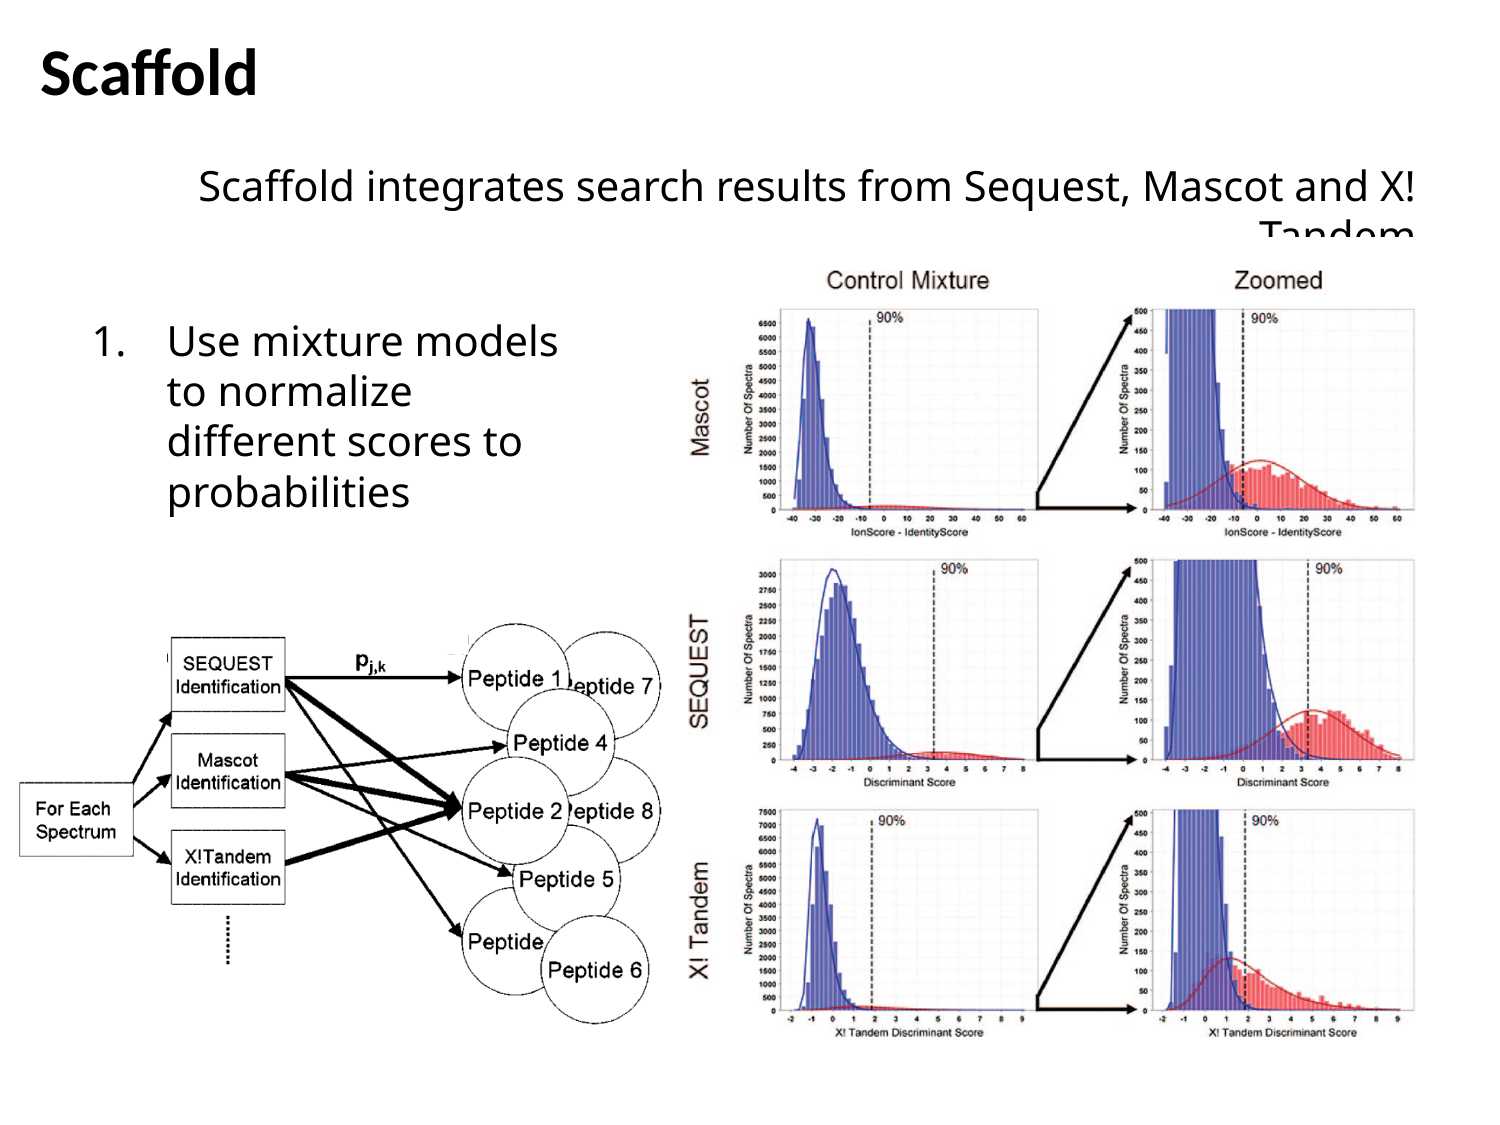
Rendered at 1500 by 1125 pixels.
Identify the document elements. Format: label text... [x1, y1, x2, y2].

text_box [0, 606, 681, 1033]
title Scaffold [25, 11, 1125, 125]
text_box Use mixture models to normalize different scores to probabilities [76, 307, 594, 523]
text_box Scaffold integrates search results from Sequest, Mascot and X!Tandem [68, 152, 1432, 267]
picture [659, 237, 1488, 1053]
